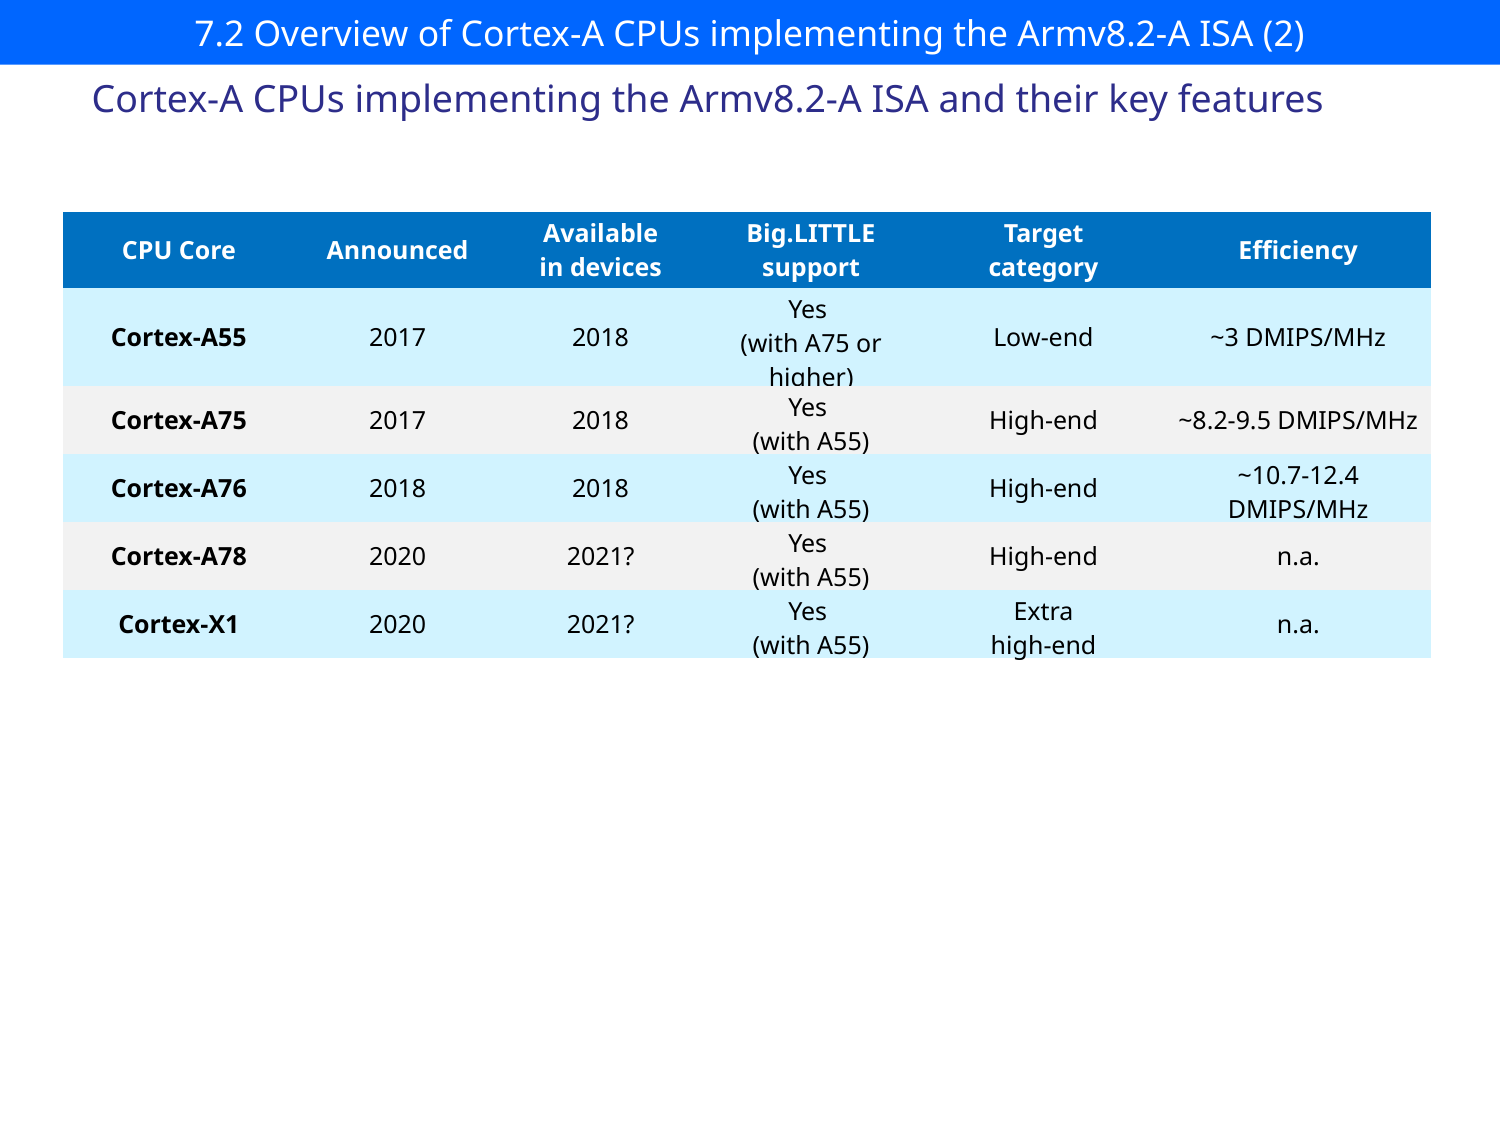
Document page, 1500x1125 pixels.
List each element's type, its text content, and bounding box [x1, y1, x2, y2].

table_header Available in devices [501, 212, 700, 288]
table_header Announced [294, 212, 501, 288]
table_cell 2018 [501, 386, 700, 454]
table_cell ~8.2-9.5 DMIPS/MHz [1165, 386, 1431, 454]
table_cell n.a. [1165, 590, 1431, 658]
table_cell Yes (with A55) [700, 454, 922, 522]
title 7.2 Overview of Cortex-A CPUs implementing the Armv8.2-A ISA (2) [0, 0, 1500, 65]
table_header Target category [922, 212, 1165, 288]
table_cell Cortex-X1 [63, 590, 294, 658]
table_cell Yes (with A55) [700, 590, 922, 658]
table_cell Extra high-end [922, 590, 1165, 658]
table_cell 2018 [501, 288, 700, 386]
table_cell 2020 [294, 590, 501, 658]
table_header Big.LITTLE support [700, 212, 922, 288]
table_cell 2017 [294, 288, 501, 386]
table_cell Cortex-A78 [63, 522, 294, 590]
table_cell 2018 [501, 454, 700, 522]
table_cell Yes (with A75 or higher) [700, 288, 922, 386]
text_box Cortex-A CPUs implementing the Armv8.2-A ISA and their key features [76, 67, 1340, 128]
table_cell Cortex-A75 [63, 386, 294, 454]
table_cell 2020 [294, 522, 501, 590]
table_cell Low-end [922, 288, 1165, 386]
table_cell 2017 [294, 386, 501, 454]
table_cell 2018 [294, 454, 501, 522]
table_cell n.a. [1165, 522, 1431, 590]
table_header CPU Core [63, 212, 294, 288]
table_cell Yes (with A55) [700, 386, 922, 454]
table_cell 2021? [501, 522, 700, 590]
table_cell Yes (with A55) [700, 522, 922, 590]
table_cell ~10.7-12.4 DMIPS/MHz [1165, 454, 1431, 522]
table_cell 2021? [501, 590, 700, 658]
table_cell Cortex-A55 [63, 288, 294, 386]
table_cell High-end [922, 522, 1165, 590]
table_cell Cortex-A76 [63, 454, 294, 522]
table_header Efficiency [1165, 212, 1431, 288]
table_cell ~3 DMIPS/MHz [1165, 288, 1431, 386]
table_cell High-end [922, 386, 1165, 454]
table_cell High-end [922, 454, 1165, 522]
